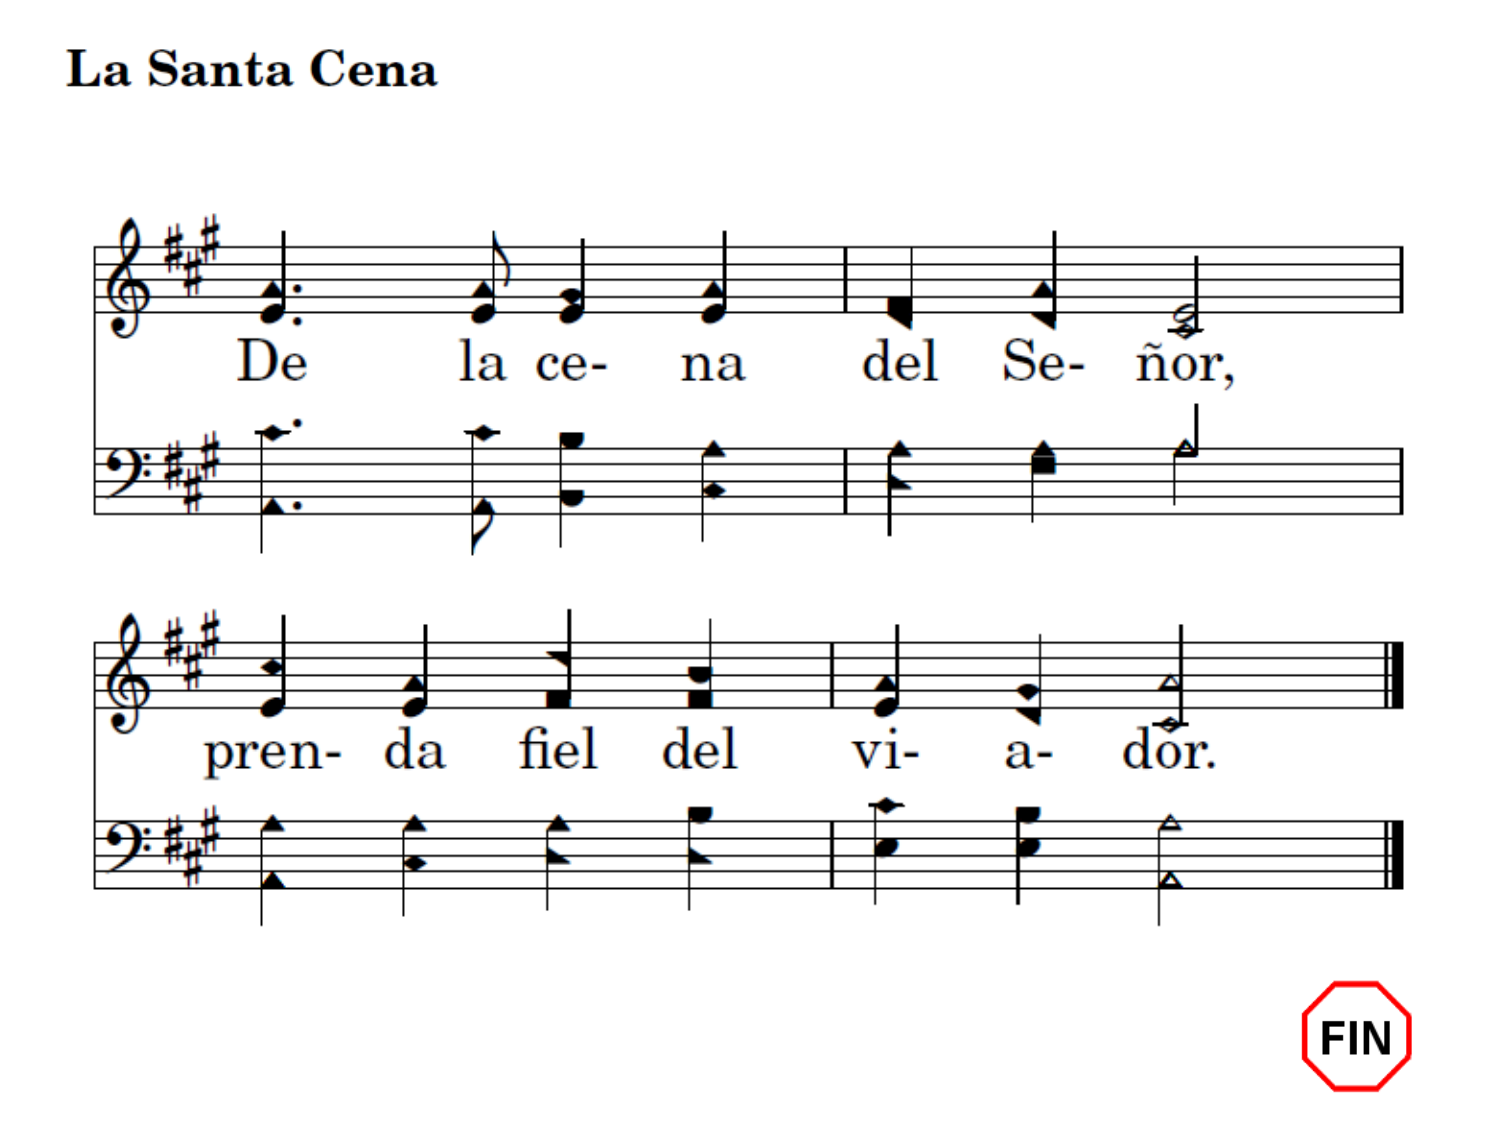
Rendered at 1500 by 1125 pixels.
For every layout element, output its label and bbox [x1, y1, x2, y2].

picture [57, 37, 451, 105]
picture [1298, 974, 1417, 1095]
picture [75, 189, 1425, 936]
